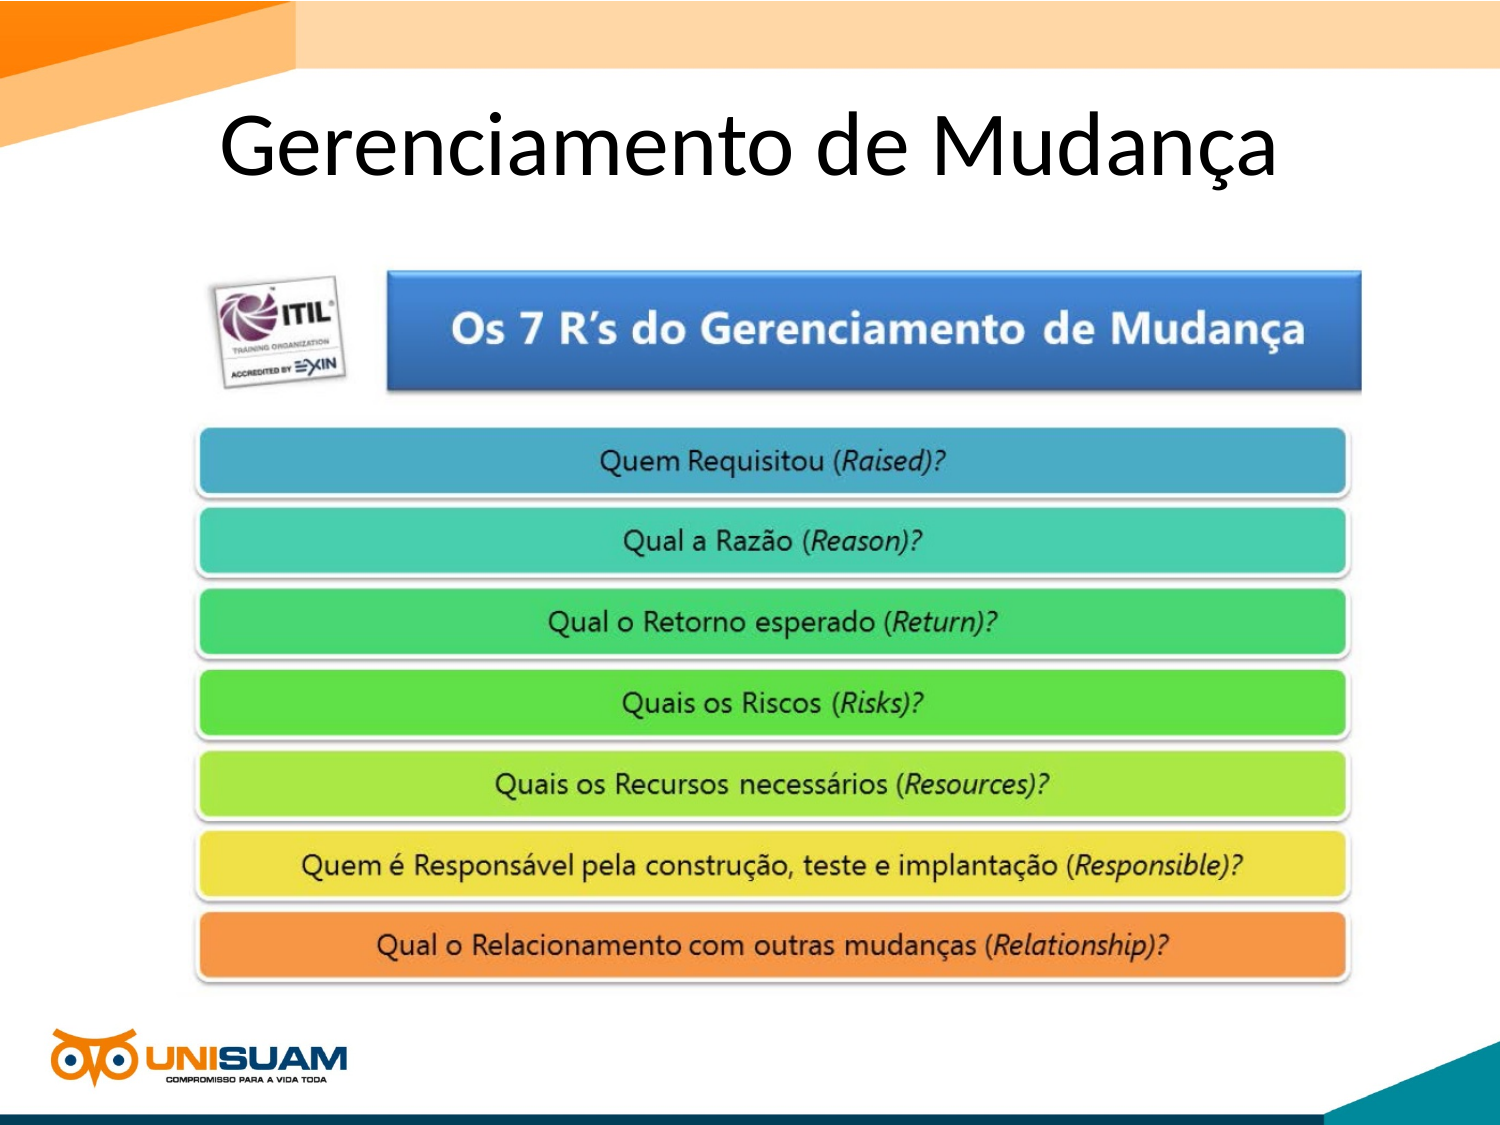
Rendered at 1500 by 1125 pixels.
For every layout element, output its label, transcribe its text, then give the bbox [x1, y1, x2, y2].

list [170, 255, 1381, 998]
picture [0, 1, 1500, 1125]
title Gerenciamento de Mudança [75, 45, 1425, 233]
